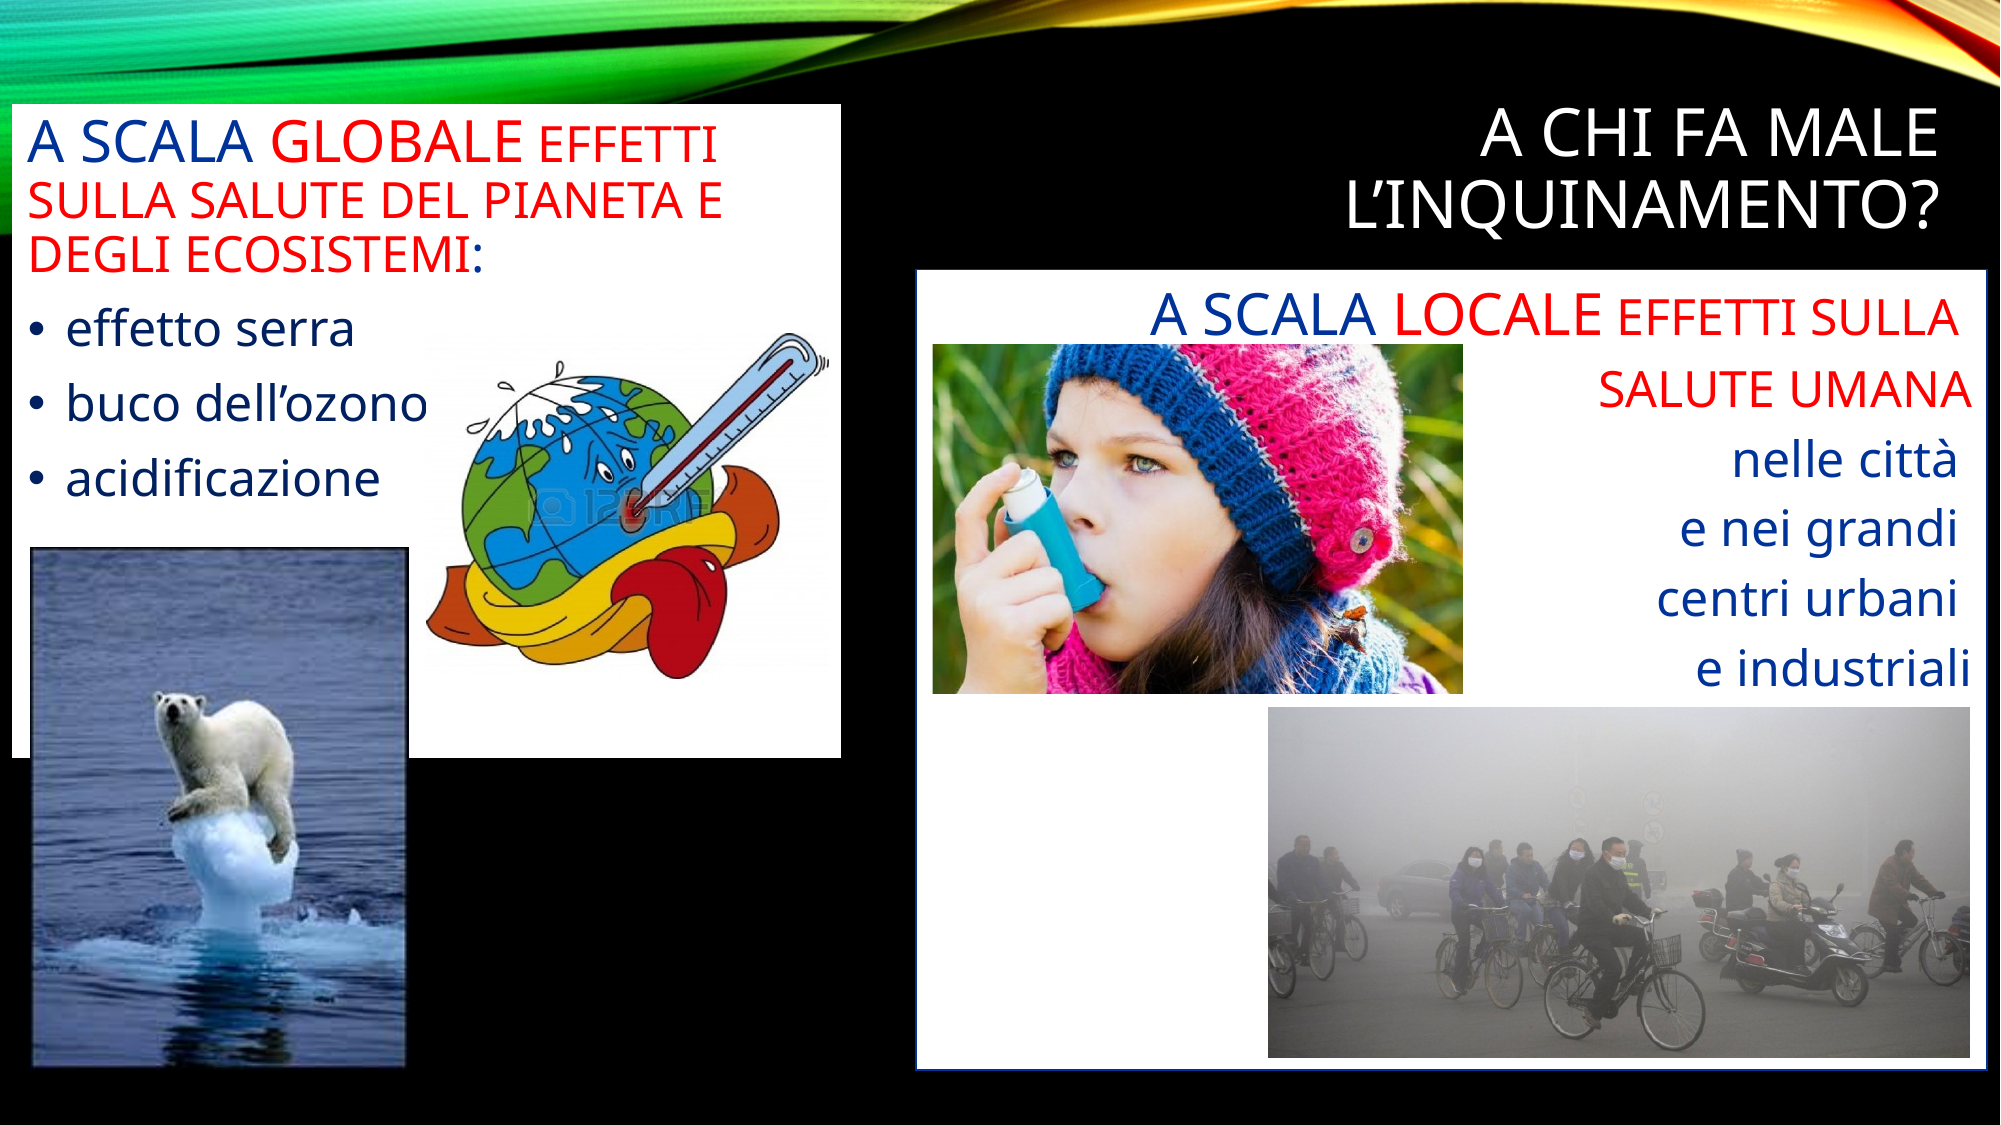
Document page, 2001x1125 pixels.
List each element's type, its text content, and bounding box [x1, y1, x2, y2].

title A CHI FA MALE L’INQUINAMENTO? [1084, 67, 1956, 331]
picture [1268, 707, 1970, 1058]
picture [30, 547, 410, 1071]
picture [0, 0, 2000, 237]
text_box A SCALA LOCALE EFFETTI SULLA SALUTE UMANA nelle città e nei grandi centri urbani e industriali [915, 269, 1987, 1070]
picture [426, 333, 829, 679]
text_box A SCALA GLOBALE EFFETTI SULLA SALUTE DEL PIANETA E DEGLI ECOSISTEMI: effetto serra buco dell’ozono acidificazione [12, 104, 841, 758]
picture [932, 343, 1464, 694]
